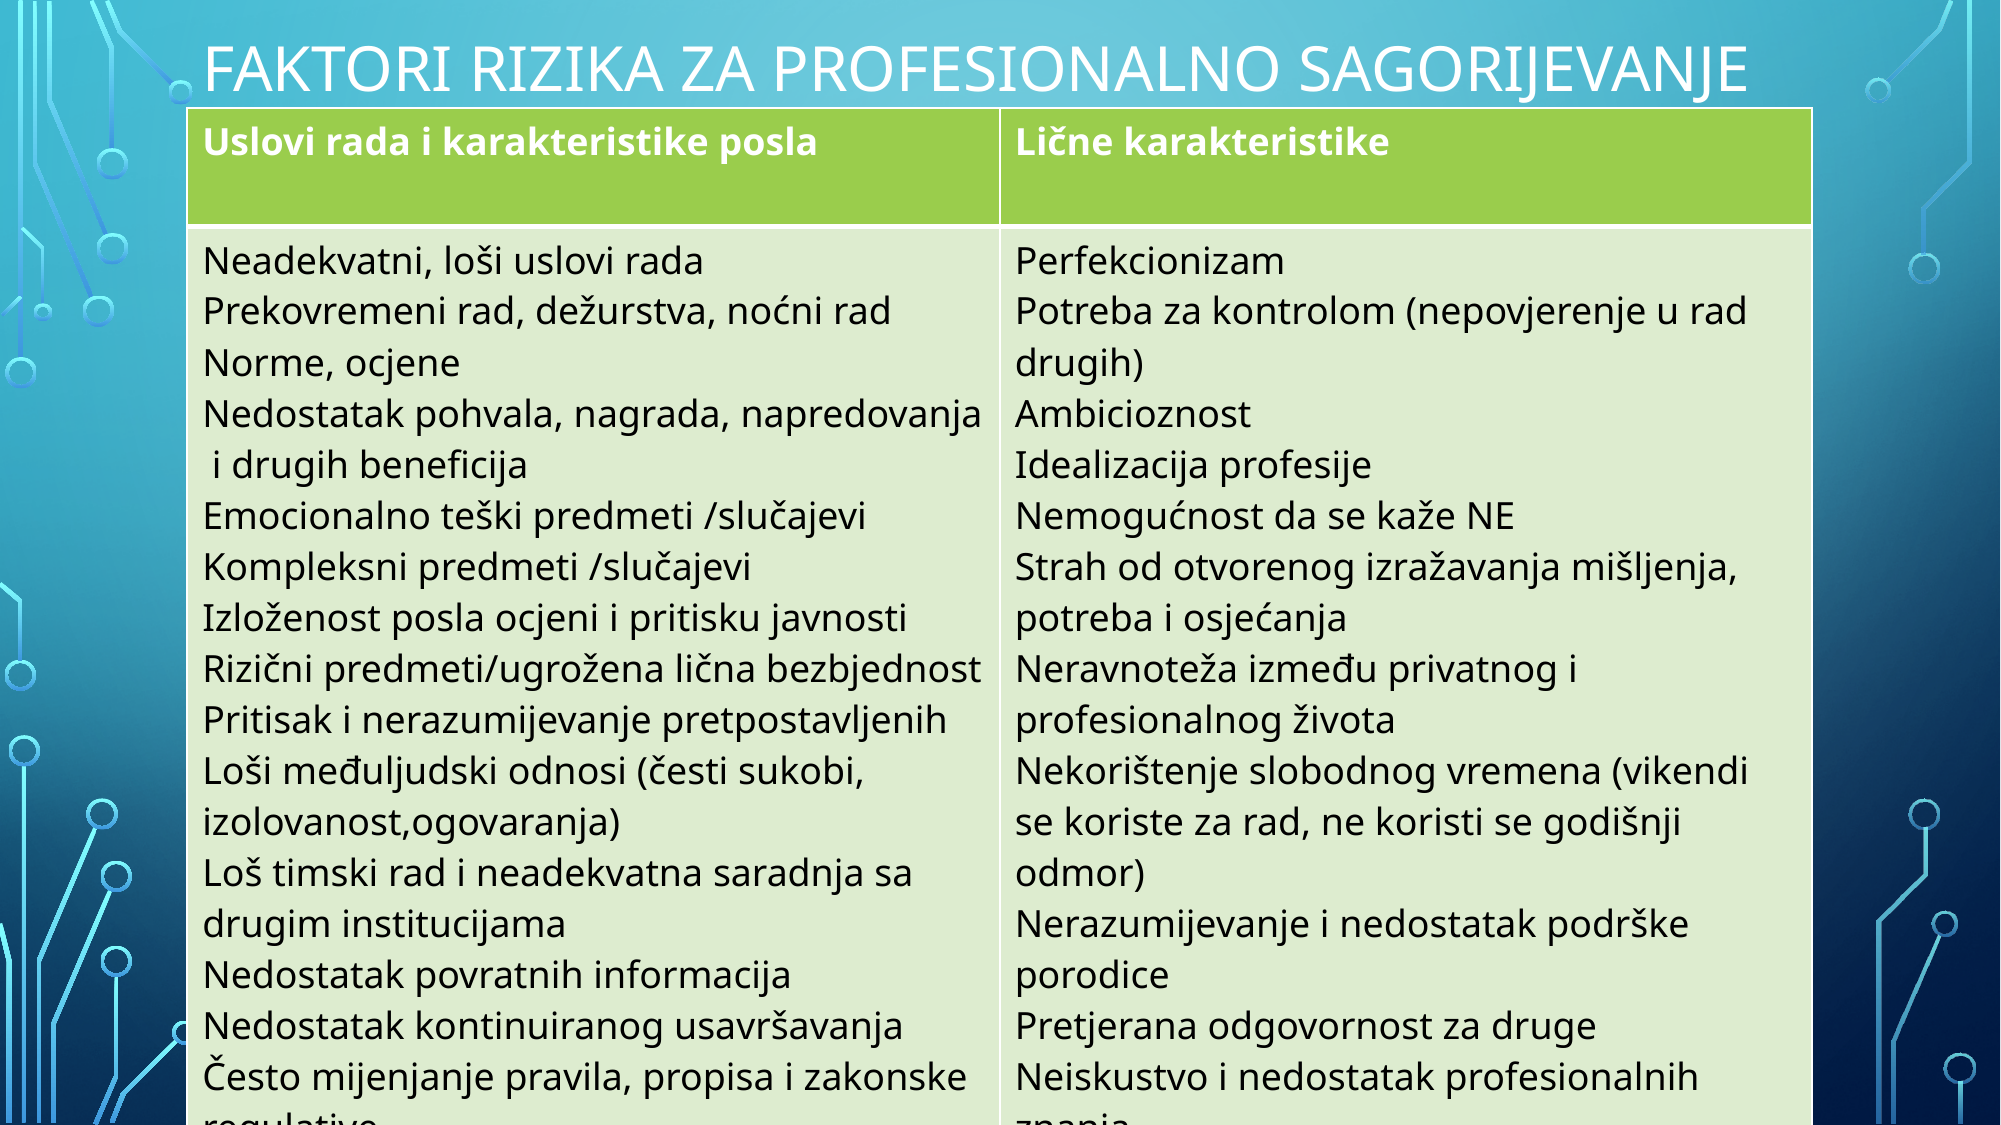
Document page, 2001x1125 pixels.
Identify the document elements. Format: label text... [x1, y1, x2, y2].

table_cell Perfekcionizam Potreba za kontrolom (nepovjerenje u rad drugih) Ambicioznost Idealizacija profesije Nemogućnost da se kaže NE Strah od otvorenog izražavanja mišljenja, potreba i osjećanja Neravnoteža između privatnog i profesionalnog života Nekorištenje slobodnog vremena (vikendi se koriste za rad, ne koristi se godišnji odmor) Nerazumijevanje i nedostatak podrške porodice Pretjerana odgovornost za druge Neiskustvo i nedostatak profesionalnih znanja Iskustvo, dugotrajan rad na teškim slučajevima [1001, 229, 1811, 1125]
table_header Uslovi rada i karakteristike posla [188, 109, 999, 224]
table_cell Neadekvatni, loši uslovi rada Prekovremeni rad, dežurstva, noćni rad Norme, ocjene Nedostatak pohvala, nagrada, napredovanja i drugih beneficija Emocionalno teški predmeti /slučajevi Kompleksni predmeti /slučajevi Izloženost posla ocjeni i pritisku javnosti Rizični predmeti/ugrožena lična bezbjednost Pritisak i nerazumijevanje pretpostavljenih Loši međuljudski odnosi (česti sukobi, izolovanost,ogovaranja) Loš timski rad i neadekvatna saradnja sa drugim institucijama Nedostatak povratnih informacija Nedostatak kontinuiranog usavršavanja Često mijenjanje pravila, propisa i zakonske regulative [188, 229, 999, 1125]
table_header Lične karakteristike [1001, 109, 1811, 224]
title Faktori rizika za profesionalno sagorijevanje [187, 0, 1813, 107]
